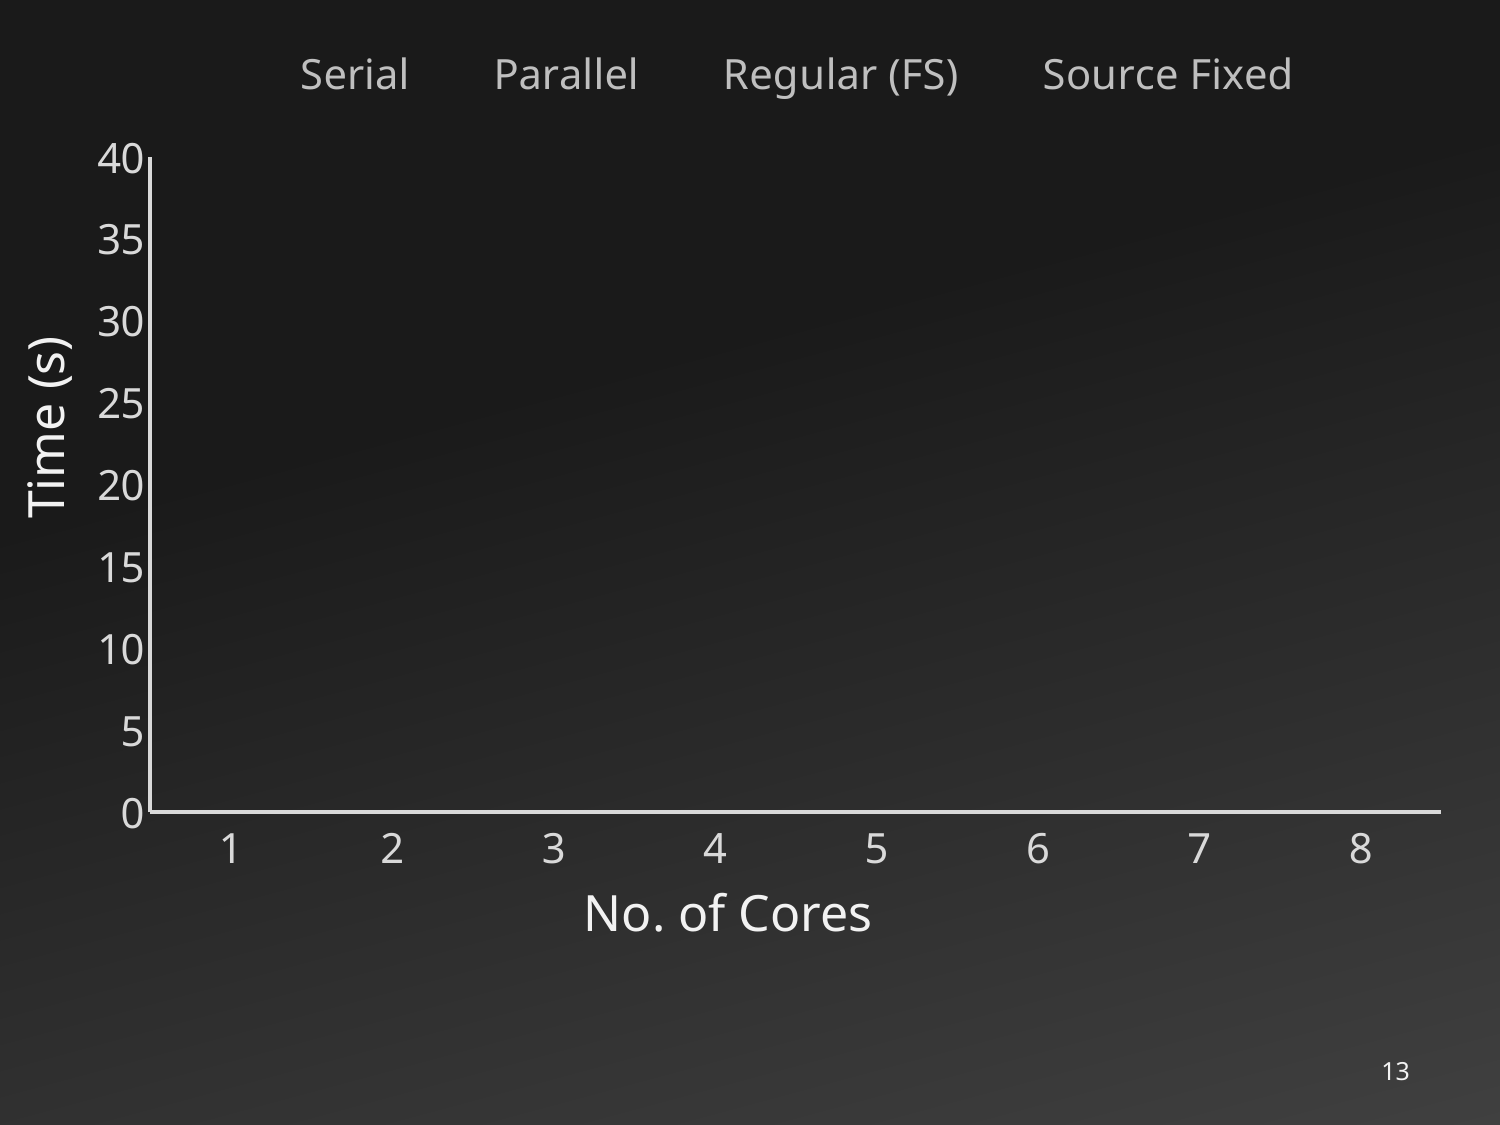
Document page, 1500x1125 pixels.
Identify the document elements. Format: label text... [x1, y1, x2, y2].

slide_number 13 [1074, 1042, 1425, 1103]
text_box Time (s) [6, 321, 63, 534]
text_box No. of Cores [569, 902, 888, 949]
chart [68, 24, 1470, 894]
